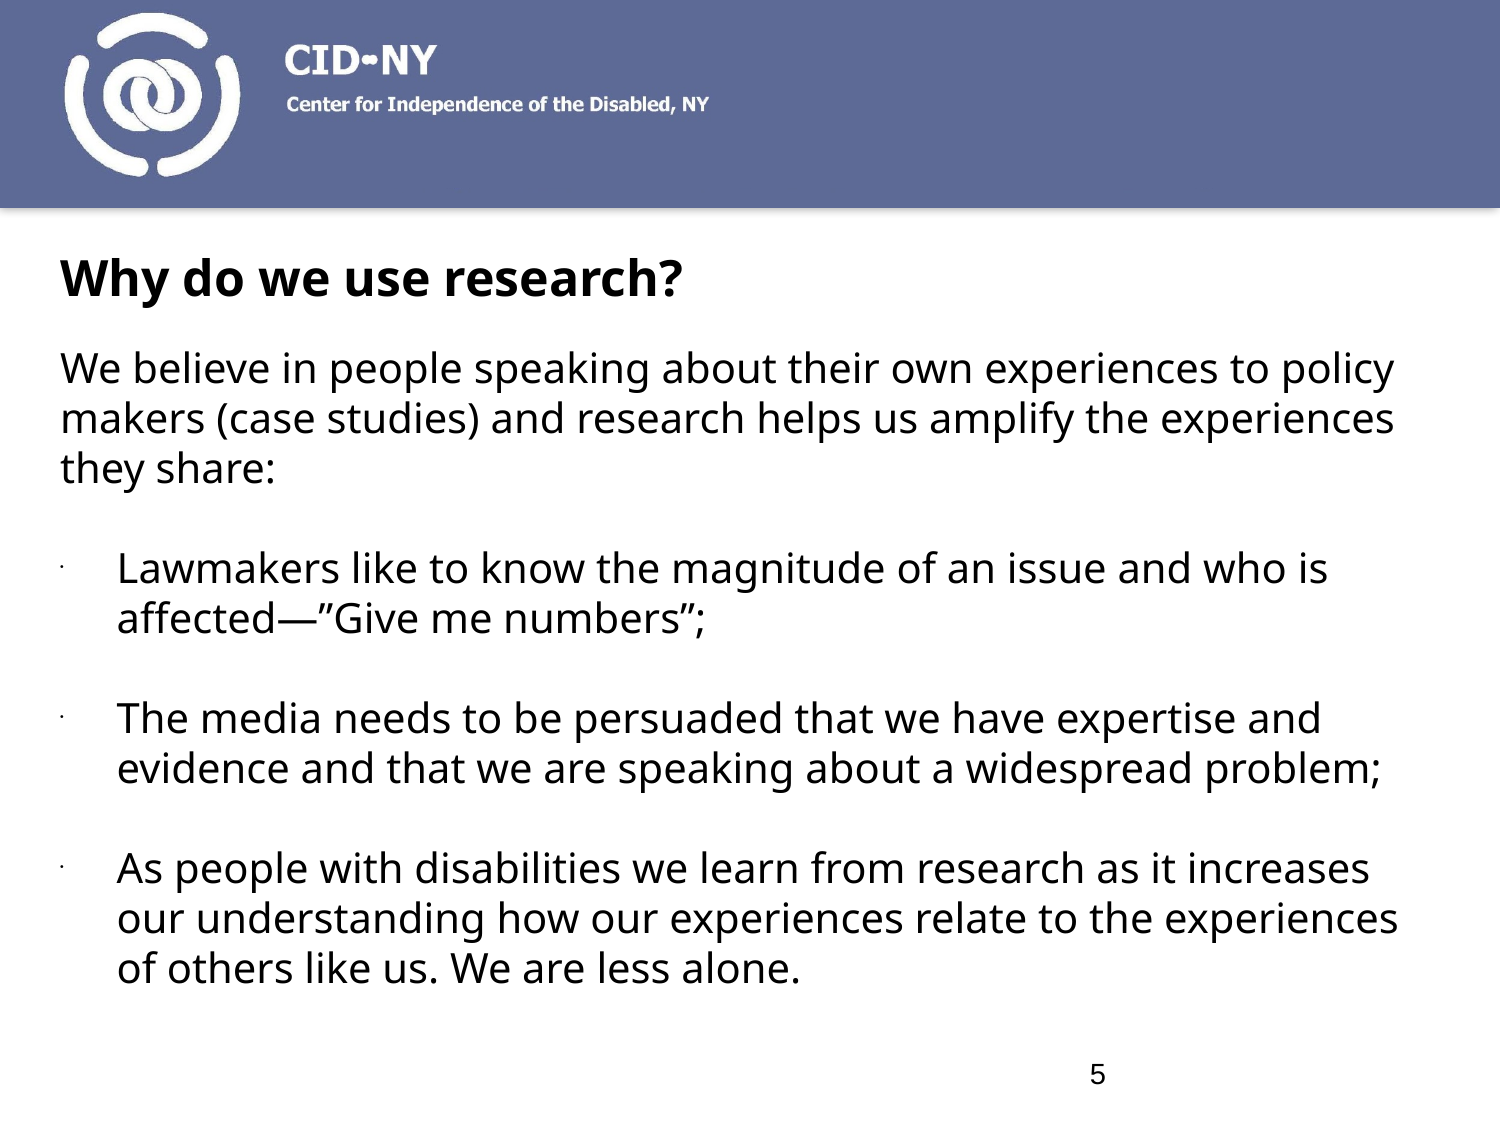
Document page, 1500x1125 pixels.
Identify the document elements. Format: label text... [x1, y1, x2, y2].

picture [0, 0, 1500, 208]
text_box Why do we use research? We believe in people speaking about their own experiences to policy makers (case studies) and research helps us amplify the experiences they share: Lawmakers like to know the magnitude of an issue and who is affected—”Give me numbers”; The media needs to be persuaded that we have expertise and evidence and that we are speaking about a widespread problem; As people with disabilities we learn from research as it increases our understanding how our experiences relate to the experiences of others like us. We are less alone. [45, 238, 1418, 1103]
slide_number 5 [1074, 1042, 1425, 1103]
